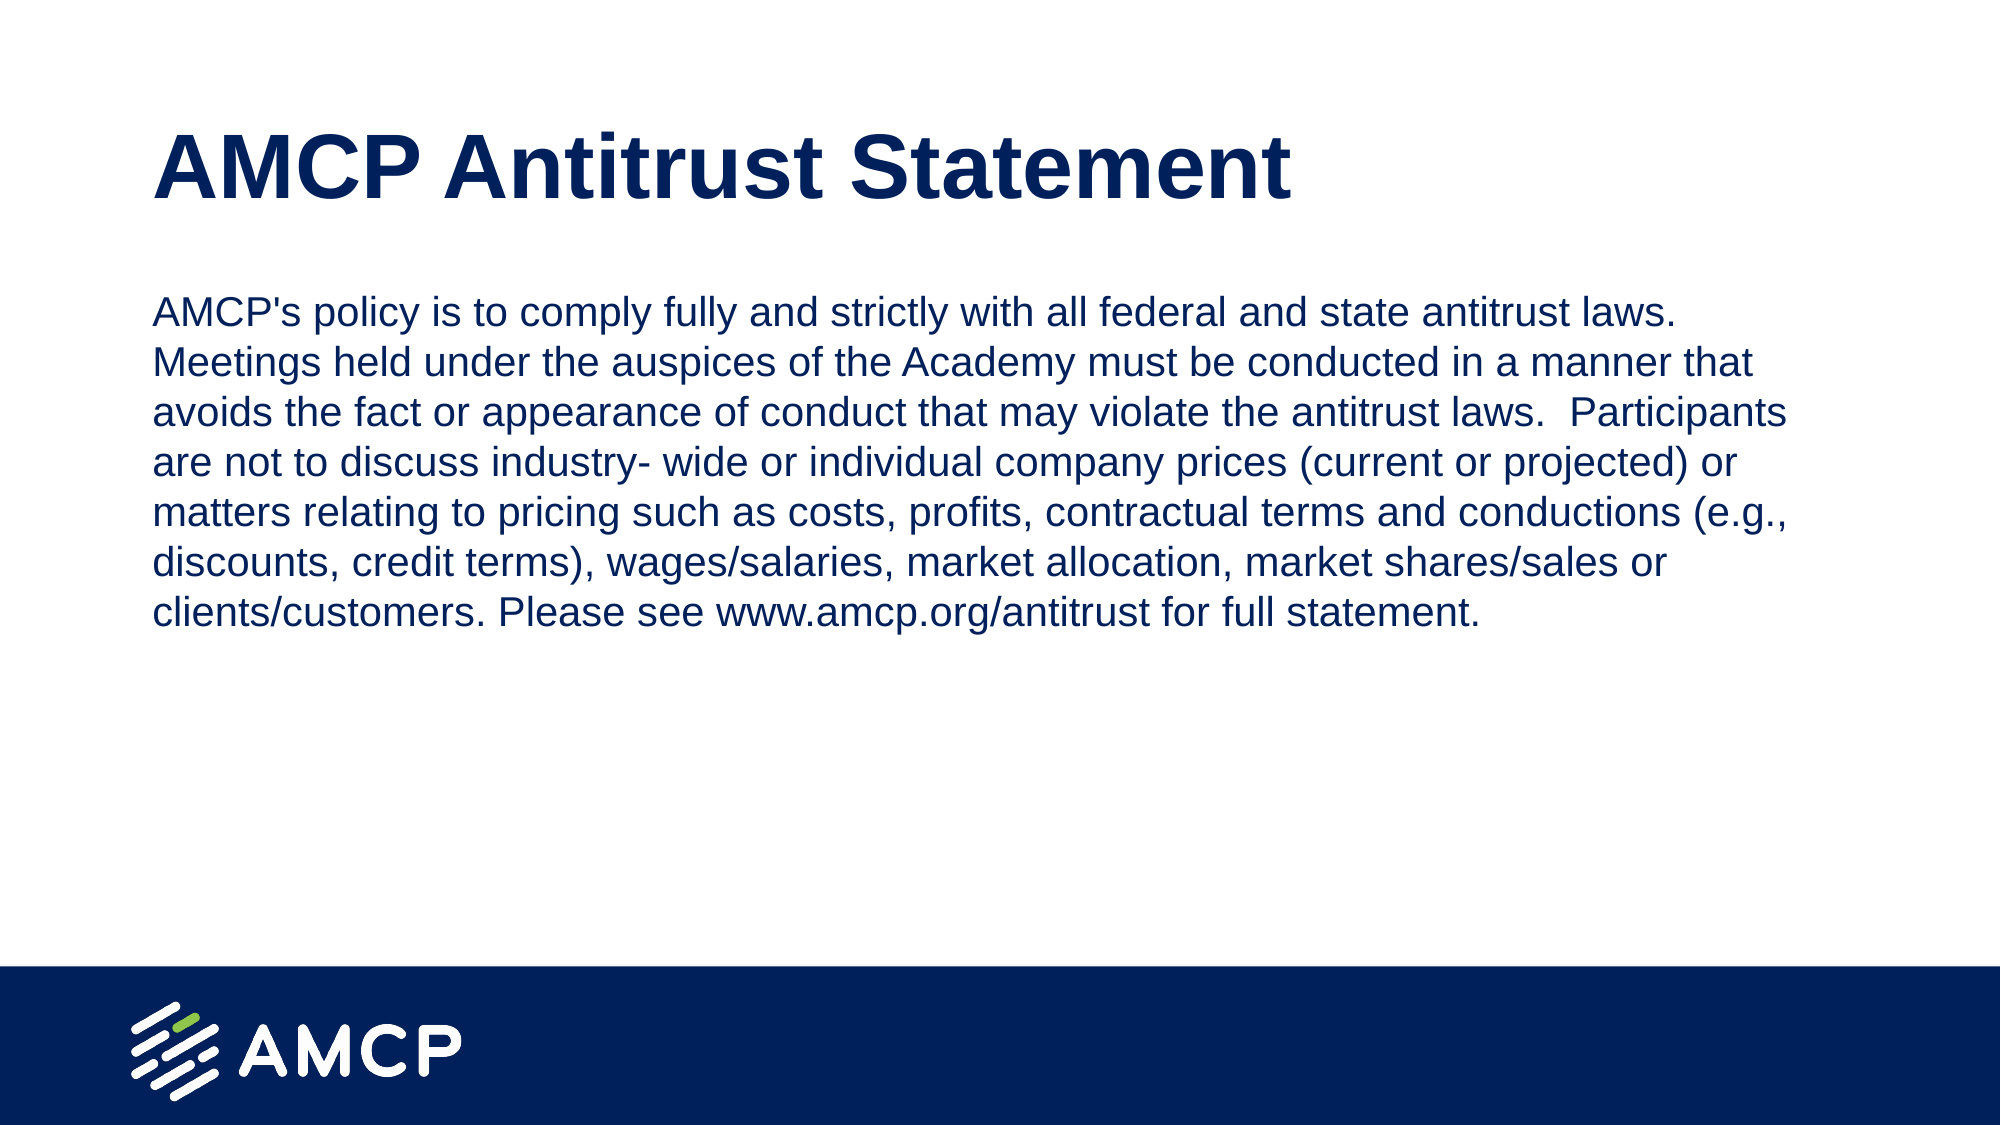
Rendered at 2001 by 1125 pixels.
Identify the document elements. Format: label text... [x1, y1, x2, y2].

title AMCP Antitrust Statement [137, 59, 1863, 278]
list AMCP's policy is to comply fully and strictly with all federal and state antitrust laws. Meetings held under the auspices of the Academy must be conducted in a manner that avoids the fact or appearance of conduct that may violate the antitrust laws. Participants are not to discuss industry- wide or individual company prices (current or projected) or matters relating to pricing such as costs, profits, contractual terms and conductions (e.g., discounts, credit terms), wages/salaries, market allocation, market shares/sales or clients/customers. Please see www.amcp.org/antitrust for full statement. [137, 277, 1852, 911]
picture [0, 666, 813, 1125]
